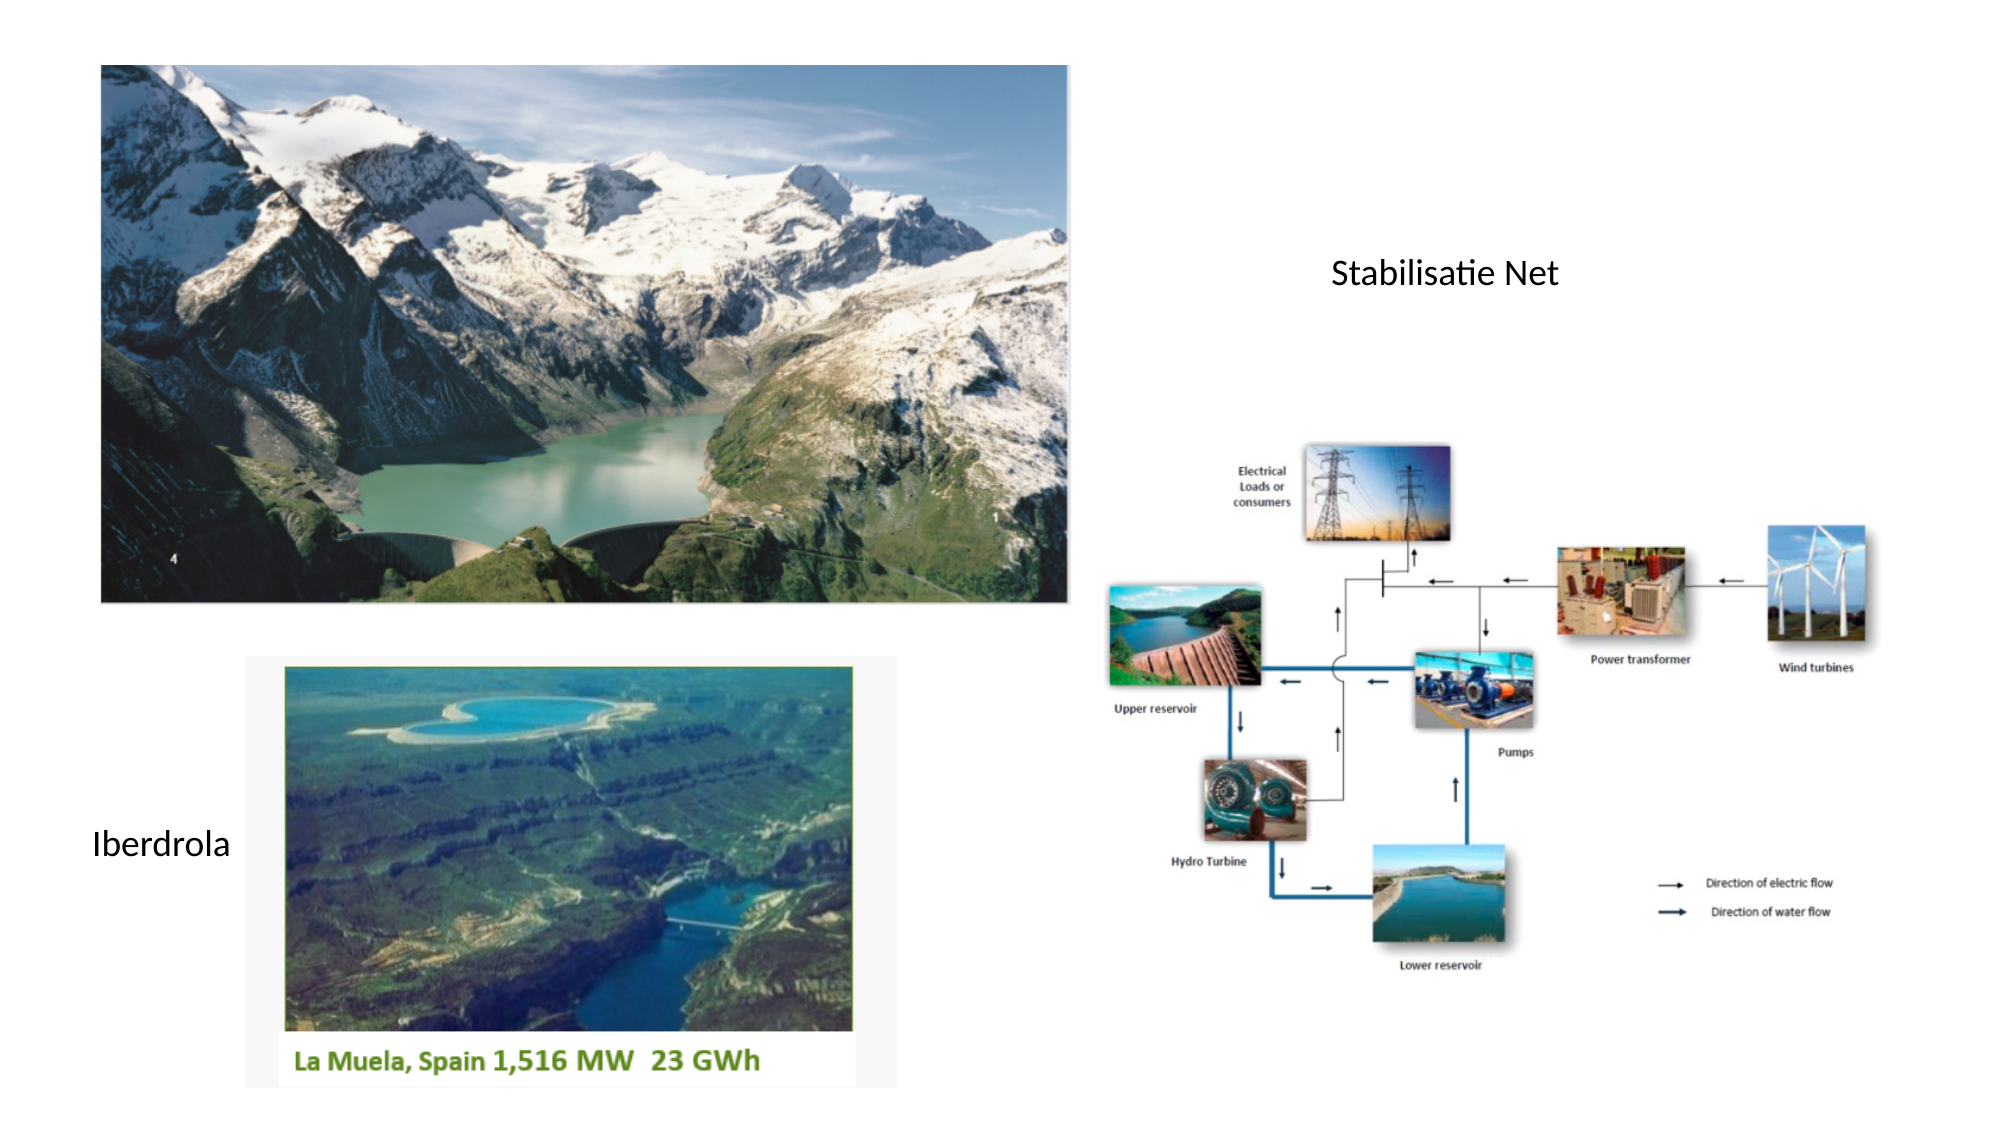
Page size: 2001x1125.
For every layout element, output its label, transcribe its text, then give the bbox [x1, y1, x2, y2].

text_box Iberdrola [77, 811, 246, 872]
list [1102, 441, 1894, 1004]
picture [100, 65, 1071, 605]
text_box Stabilisatie Net [1316, 240, 1575, 301]
picture [246, 656, 897, 1089]
